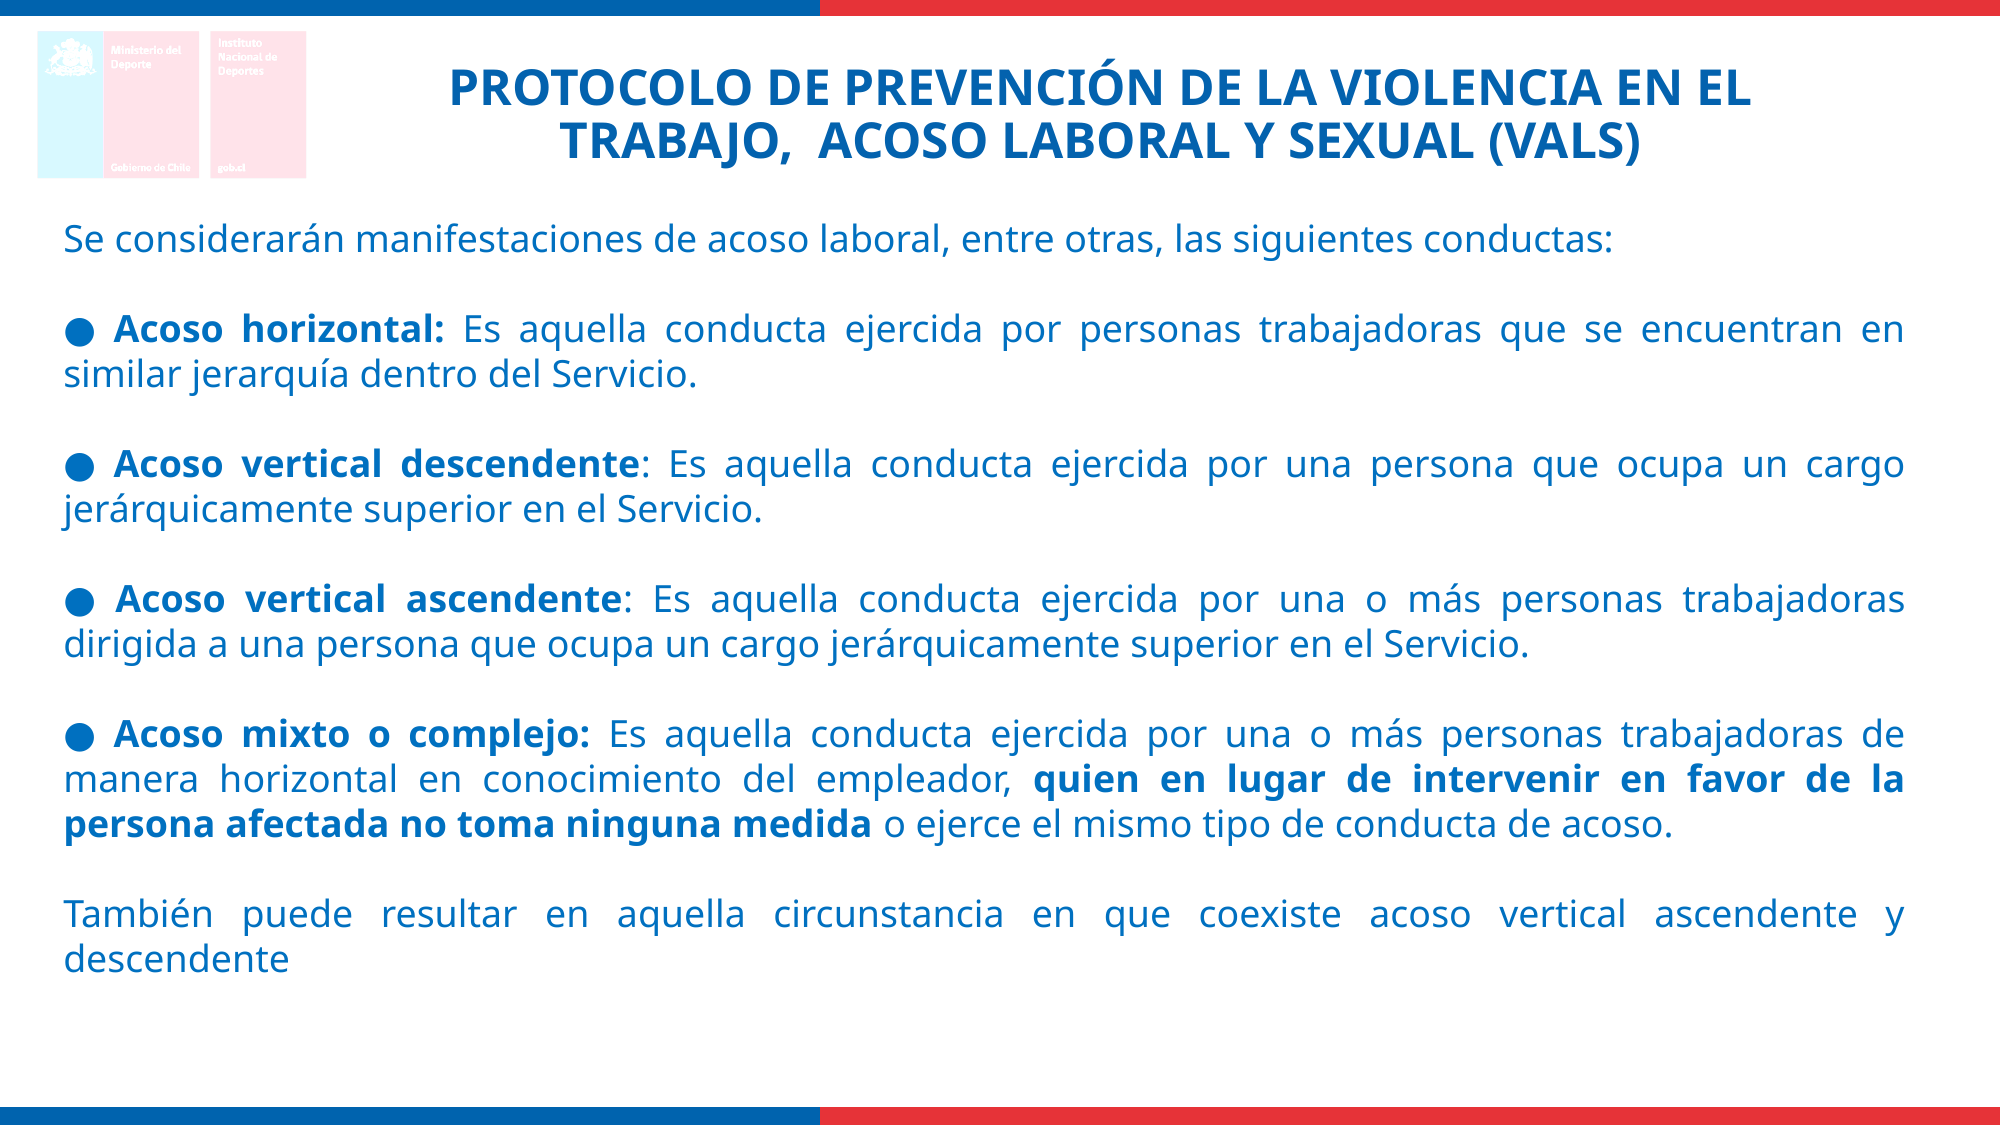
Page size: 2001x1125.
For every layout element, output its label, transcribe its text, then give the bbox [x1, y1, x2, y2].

title PROTOCOLO DE PREVENCIÓN DE LA VIOLENCIA EN EL TRABAJO, ACOSO LABORAL Y SEXUAL (VALS) [362, 53, 1839, 178]
text_box Se considerarán manifestaciones de acoso laboral, entre otras, las siguientes conductas: ● Acoso horizontal: Es aquella conducta ejercida por personas trabajadoras que se encuentran en similar jerarquía dentro del Servicio. ● Acoso vertical descendente: Es aquella conducta ejercida por una persona que ocupa un cargo jerárquicamente superior en el Servicio. ● Acoso vertical ascendente: Es aquella conducta ejercida por una o más personas trabajadoras dirigida a una persona que ocupa un cargo jerárquicamente superior en el Servicio. ● Acoso mixto o complejo: Es aquella conducta ejercida por una o más personas trabajadoras de manera horizontal en conocimiento del empleador, quien en lugar de intervenir en favor de la persona afectada no toma ninguna medida o ejerce el mismo tipo de conducta de acoso. También puede resultar en aquella circunstancia en que coexiste acoso vertical ascendente y descendente [48, 208, 1922, 988]
picture [0, 1107, 2000, 1125]
picture [31, 25, 309, 179]
picture [0, 0, 2000, 16]
